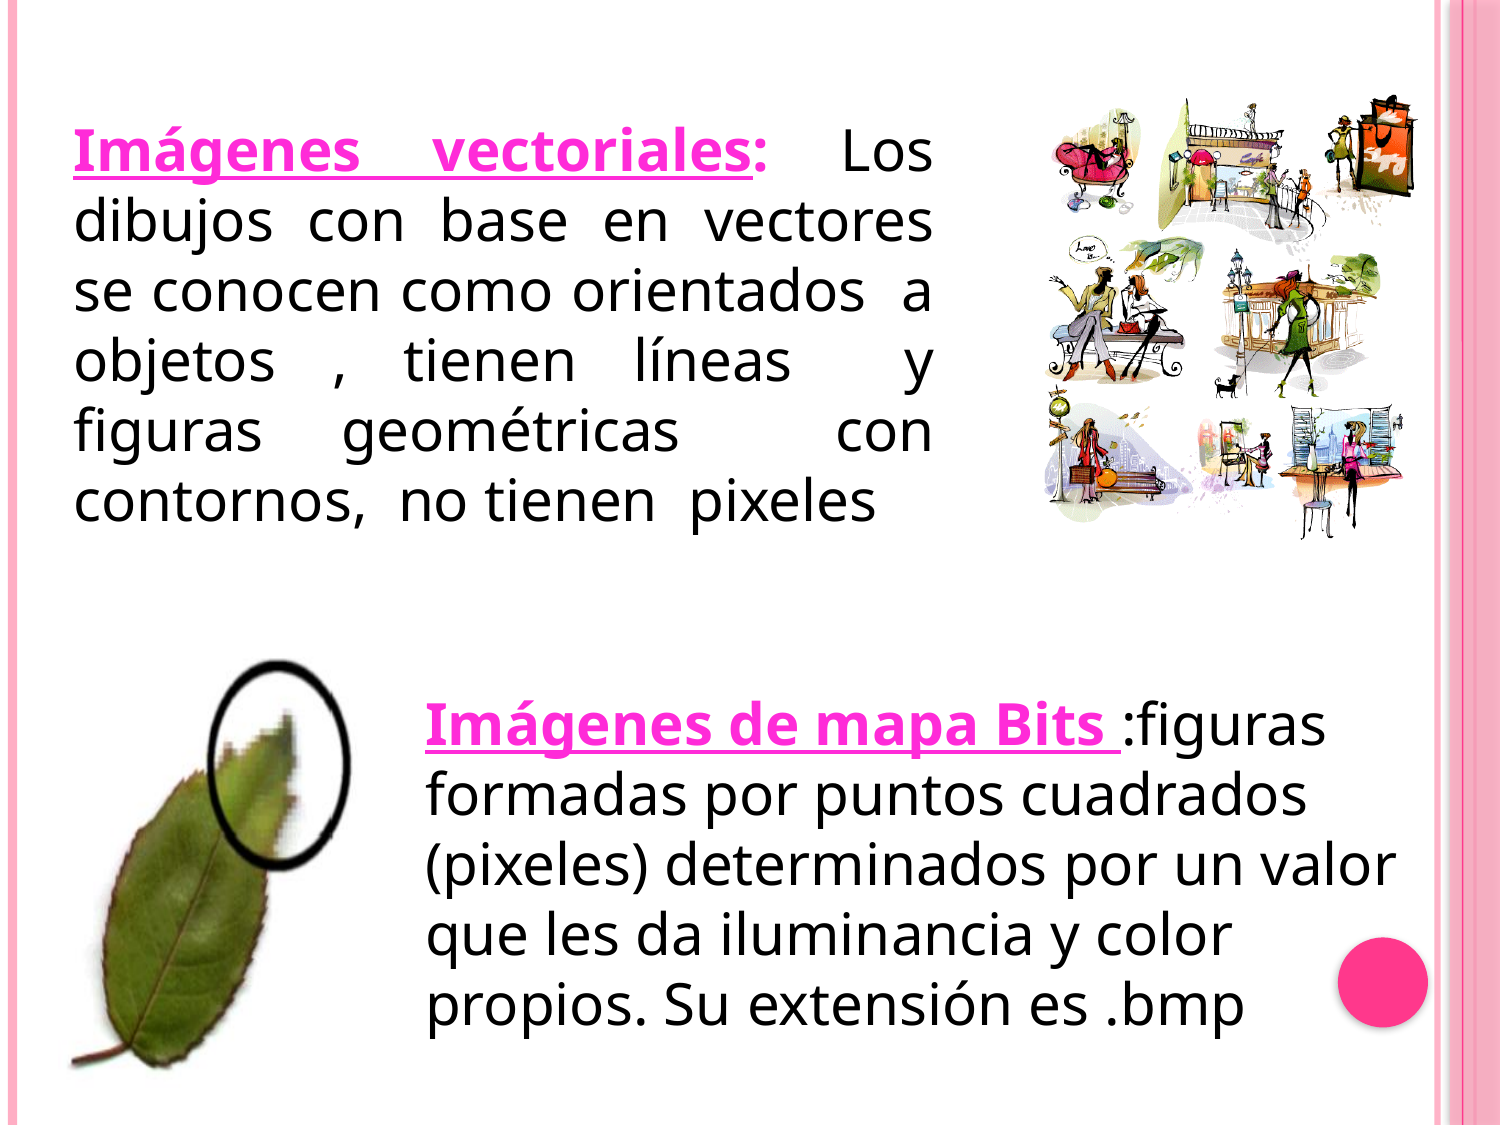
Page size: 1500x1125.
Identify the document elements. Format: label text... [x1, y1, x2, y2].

text_box Imágenes de mapa Bits :figuras formadas por puntos cuadrados (pixeles) determinados por un valor que les da iluminancia y color propios. Su extensión es .bmp [410, 679, 1442, 1045]
picture [58, 644, 376, 1088]
picture [1025, 70, 1430, 551]
text_box Imágenes vectoriales: Los dibujos con base en vectores se conocen como orientados a objetos , tienen líneas y figuras geométricas con contornos, no tienen pixeles [58, 105, 950, 540]
